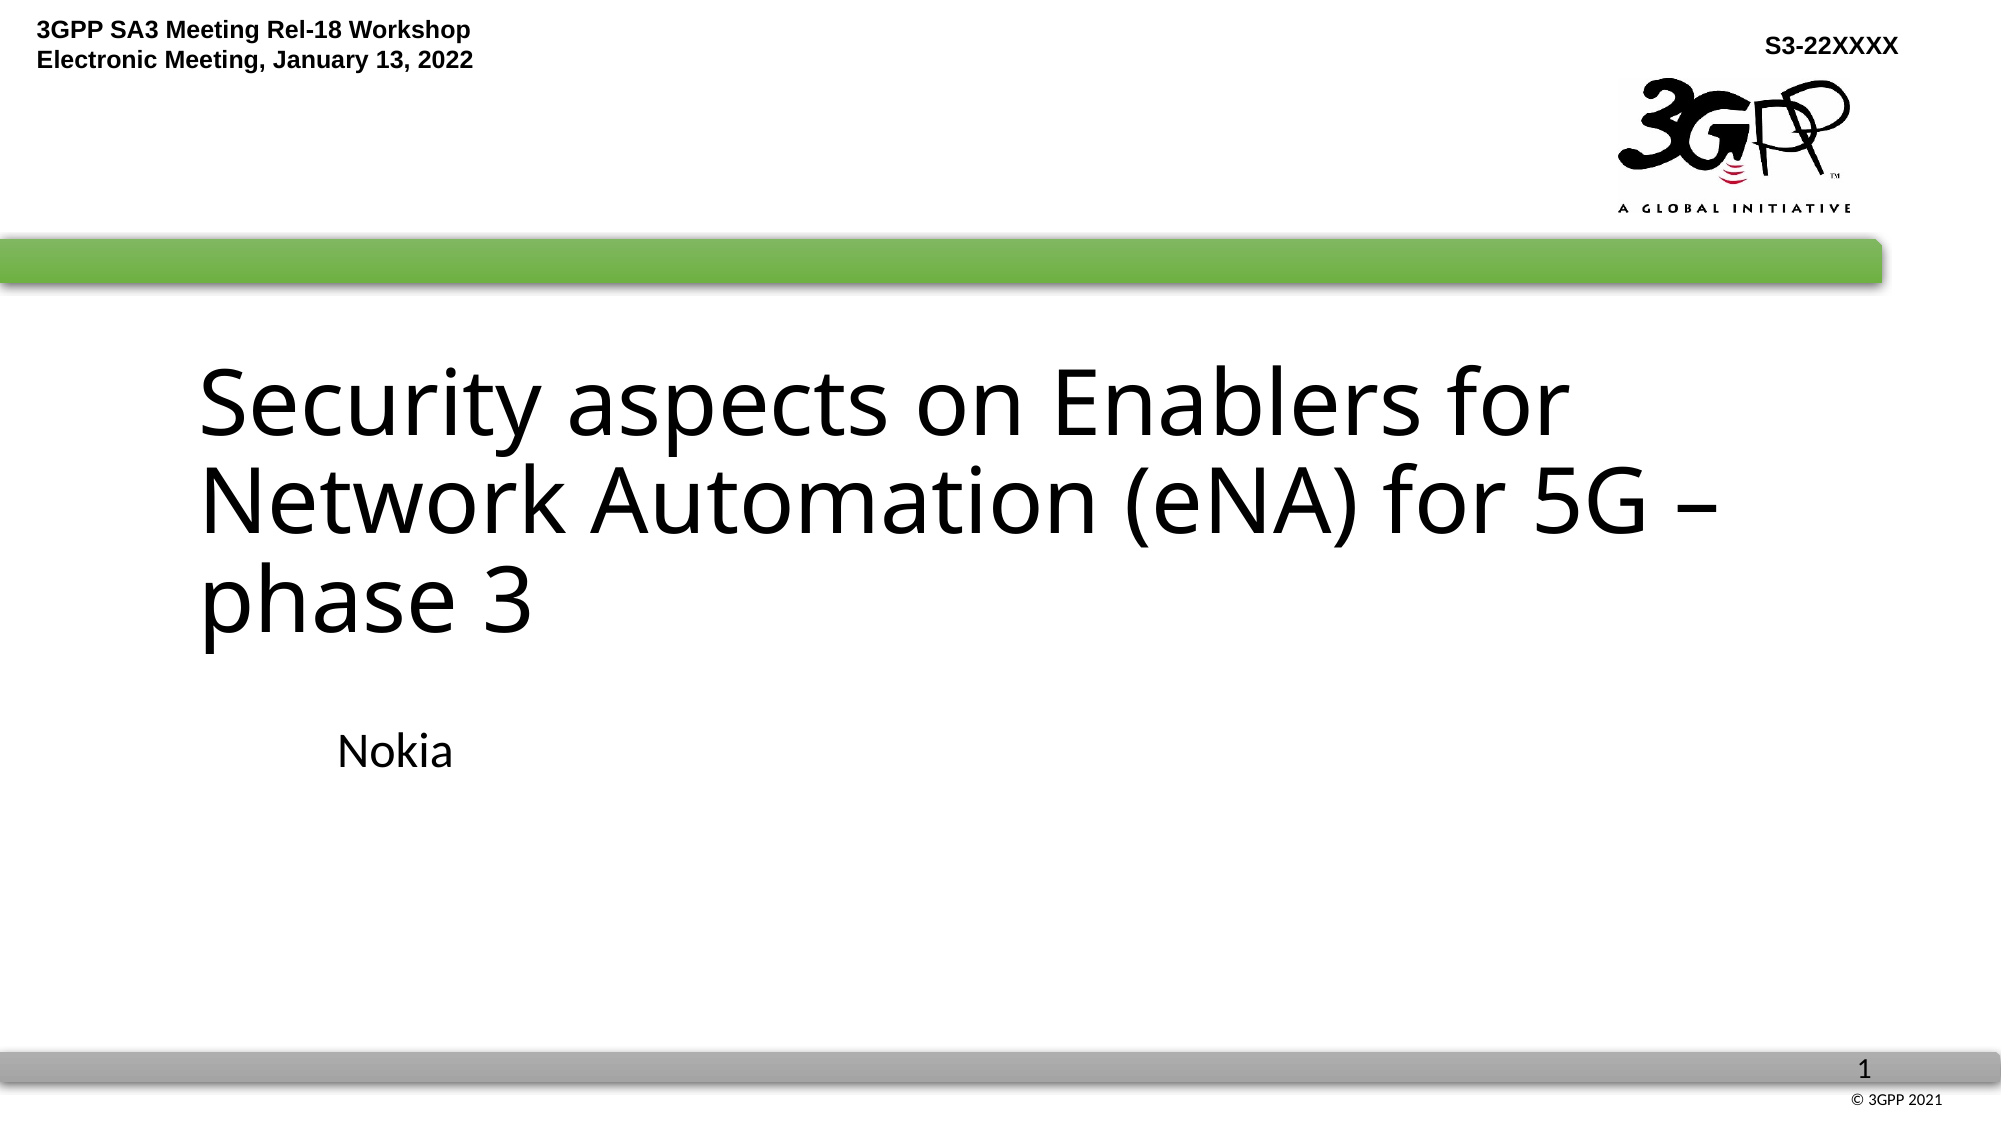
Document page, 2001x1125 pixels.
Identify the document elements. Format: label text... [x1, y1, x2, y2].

picture [1618, 78, 1850, 213]
list Nokia [322, 716, 1688, 894]
title Security aspects on Enablers for Network Automation (eNA) for 5G – phase 3 [183, 438, 1827, 661]
